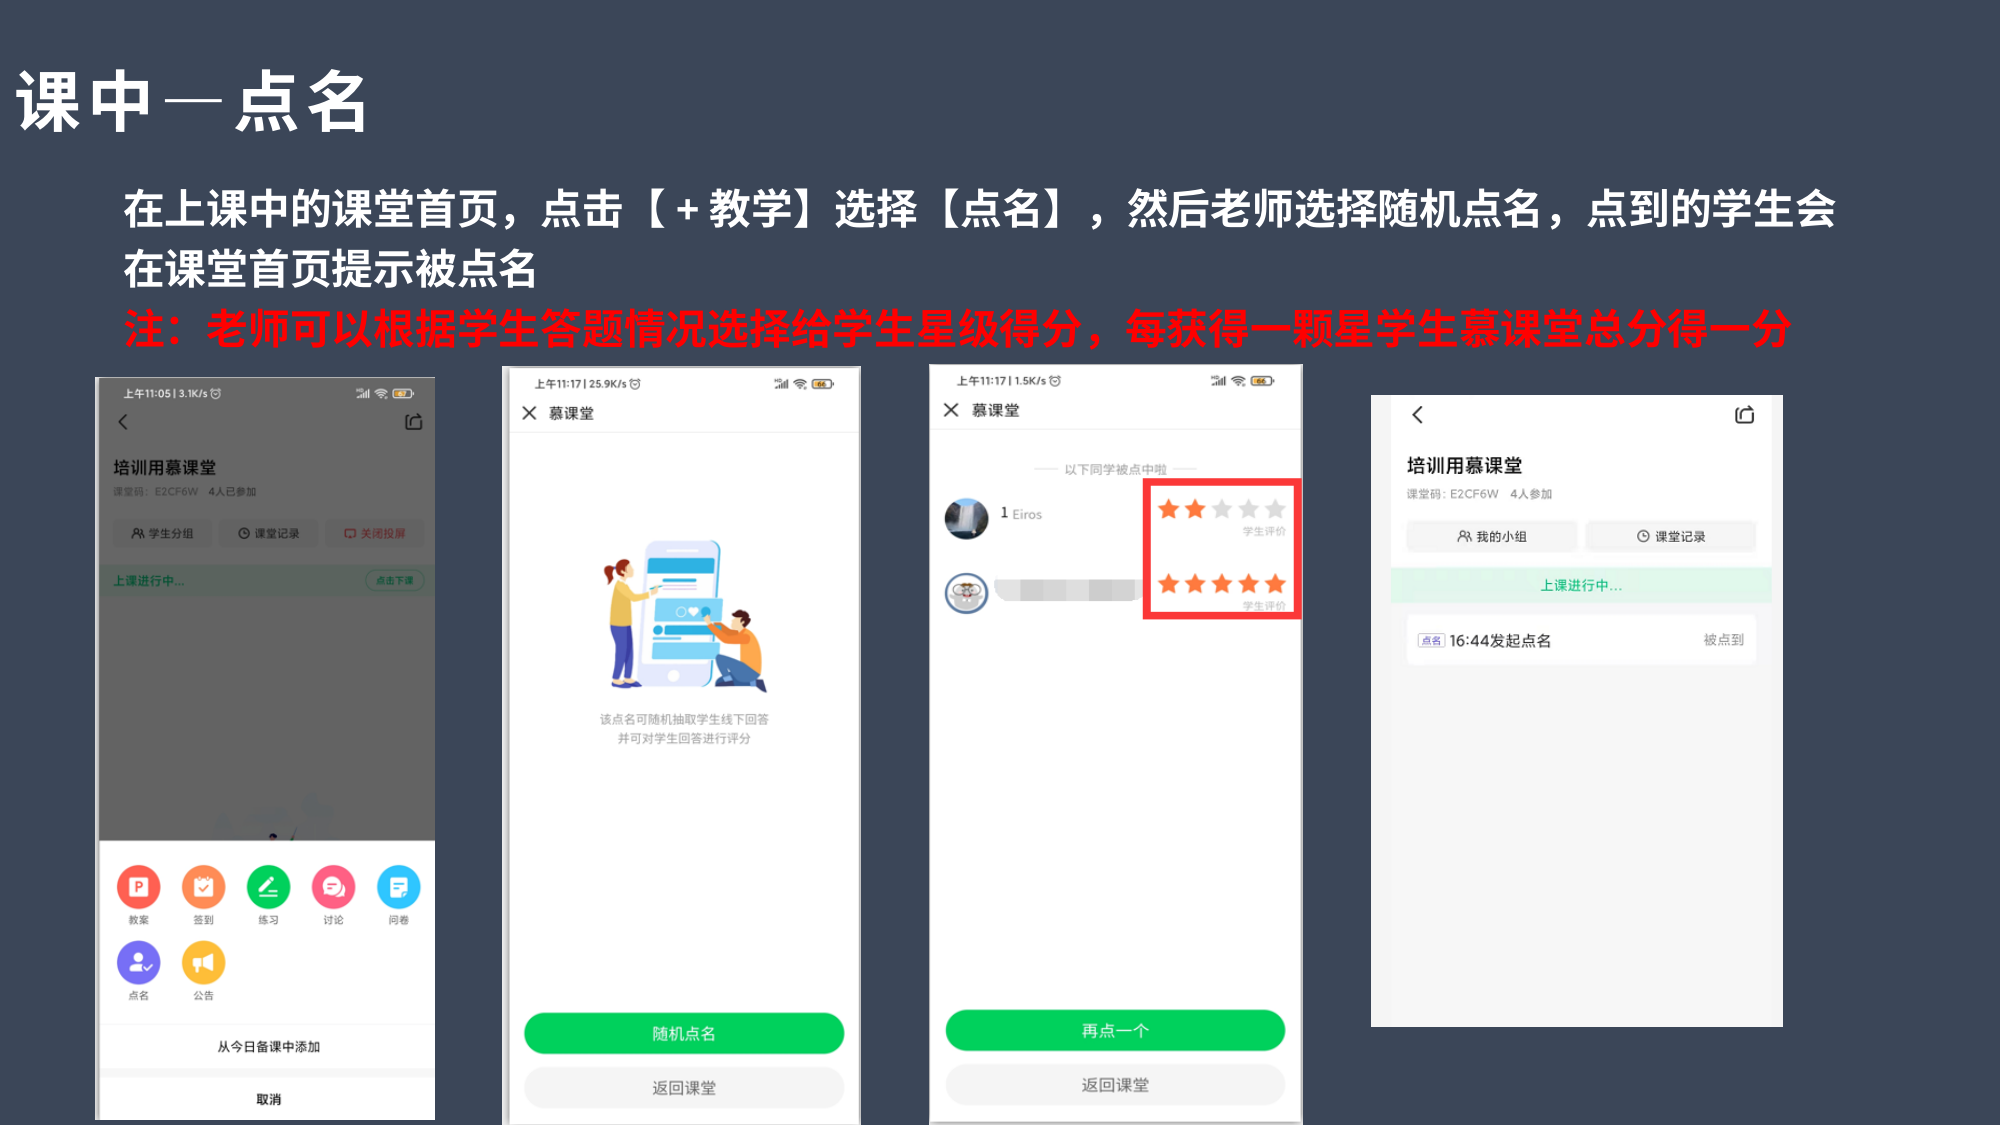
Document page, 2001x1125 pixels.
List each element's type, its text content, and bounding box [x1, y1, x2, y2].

picture [929, 364, 1303, 1125]
picture [95, 377, 435, 1120]
text_box 在上课中的课堂首页，点击【+教学】选择【点名】，然后老师选择随机点名，点到的学生会在课堂首页提示被点名 注：老师可以根据学生答题情况选择给学生星级得分，每获得一颗星学生慕课堂总分得一分 [108, 165, 1892, 361]
title 课中—点名 [0, 41, 1800, 159]
picture [1371, 394, 1783, 1027]
picture [502, 366, 861, 1125]
